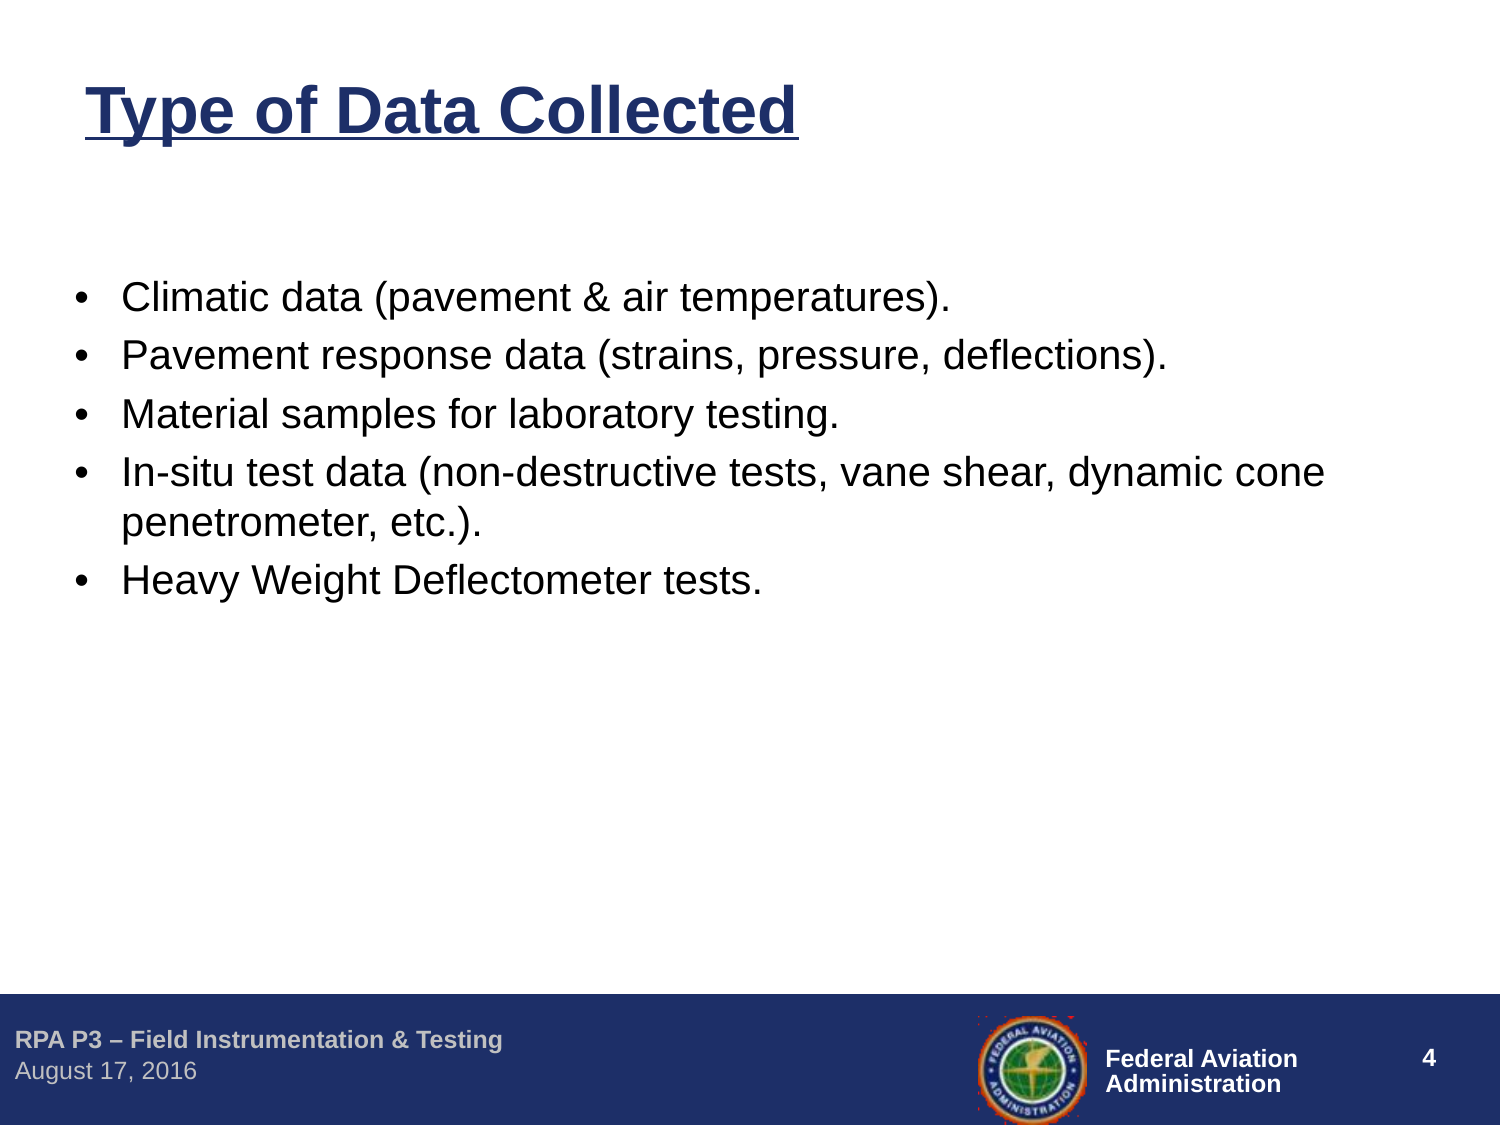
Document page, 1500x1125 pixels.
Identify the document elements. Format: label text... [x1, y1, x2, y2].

title Type of Data Collected [70, 56, 1461, 157]
picture [978, 1016, 1087, 1125]
list • Climatic data (pavement & air temperatures). • Pavement response data (strains, pressure, deflections). • Material samples for laboratory testing. • In-situ test data (non-destructive tests, vane shear, dynamic cone penetrometer, etc.). • Heavy Weight Deflectometer tests. [50, 262, 1461, 650]
